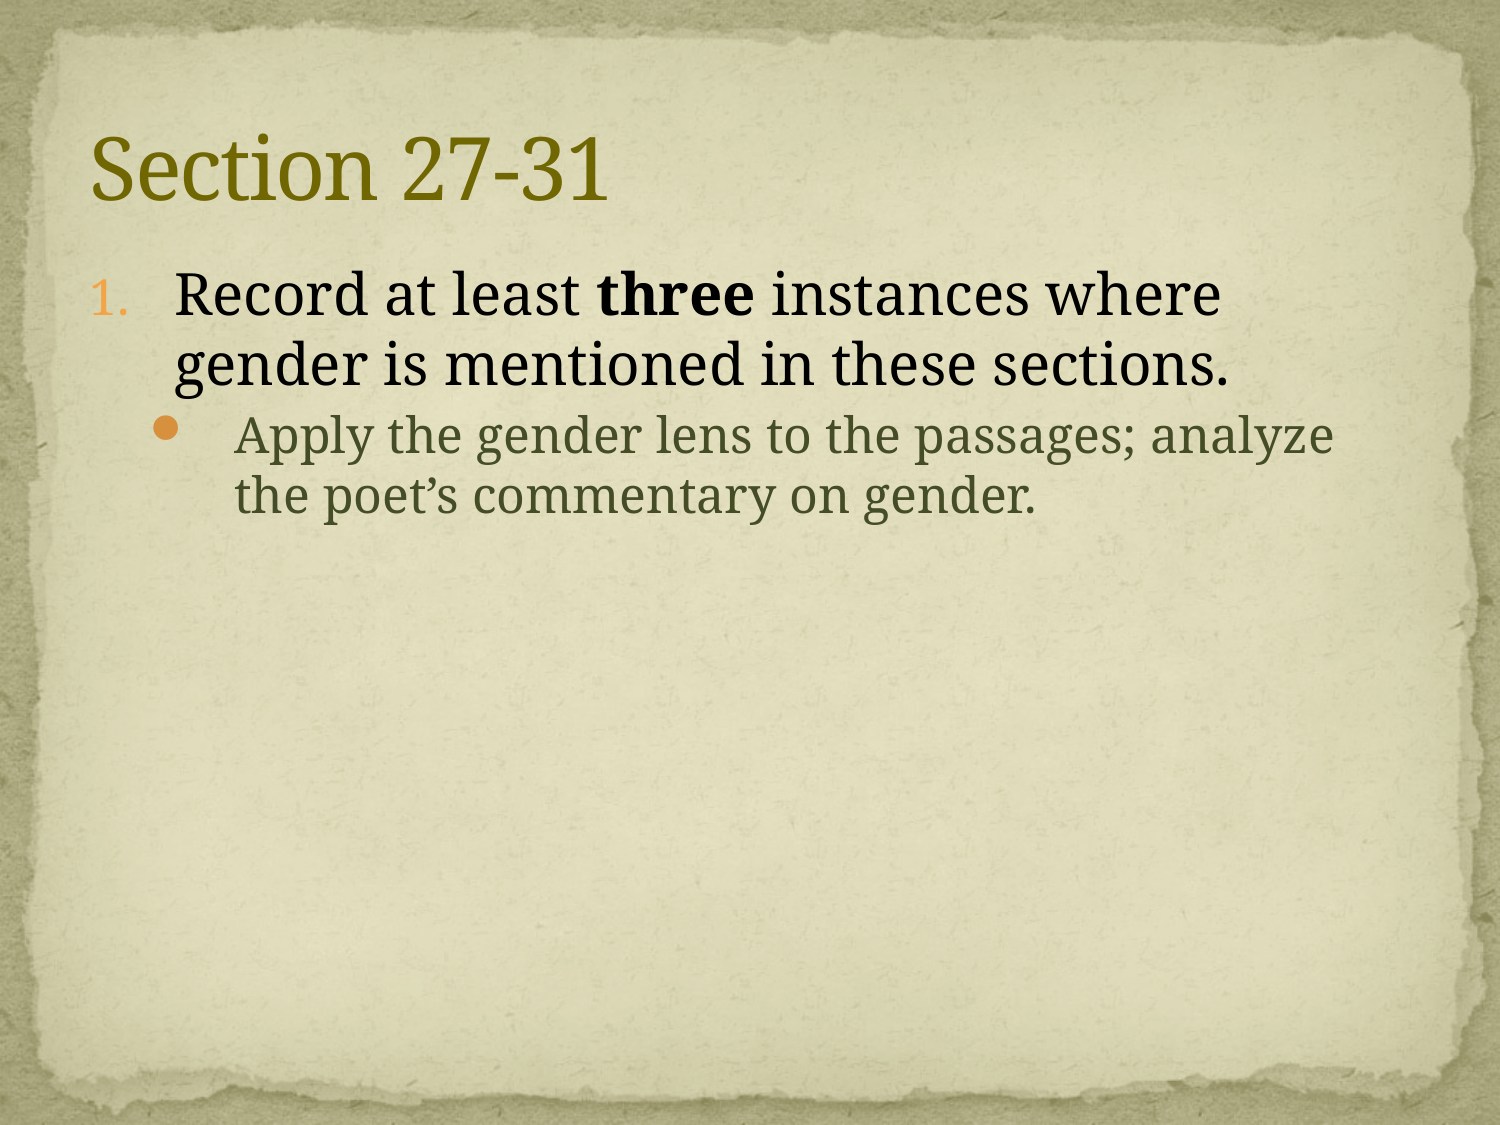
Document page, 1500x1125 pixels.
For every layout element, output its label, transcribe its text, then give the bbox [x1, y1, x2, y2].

list Record at least three instances where gender is mentioned in these sections. Apply the gender lens to the passages; analyze the poet’s commentary on gender. [75, 249, 1425, 1000]
title Section 27-31 [74, 24, 1425, 225]
